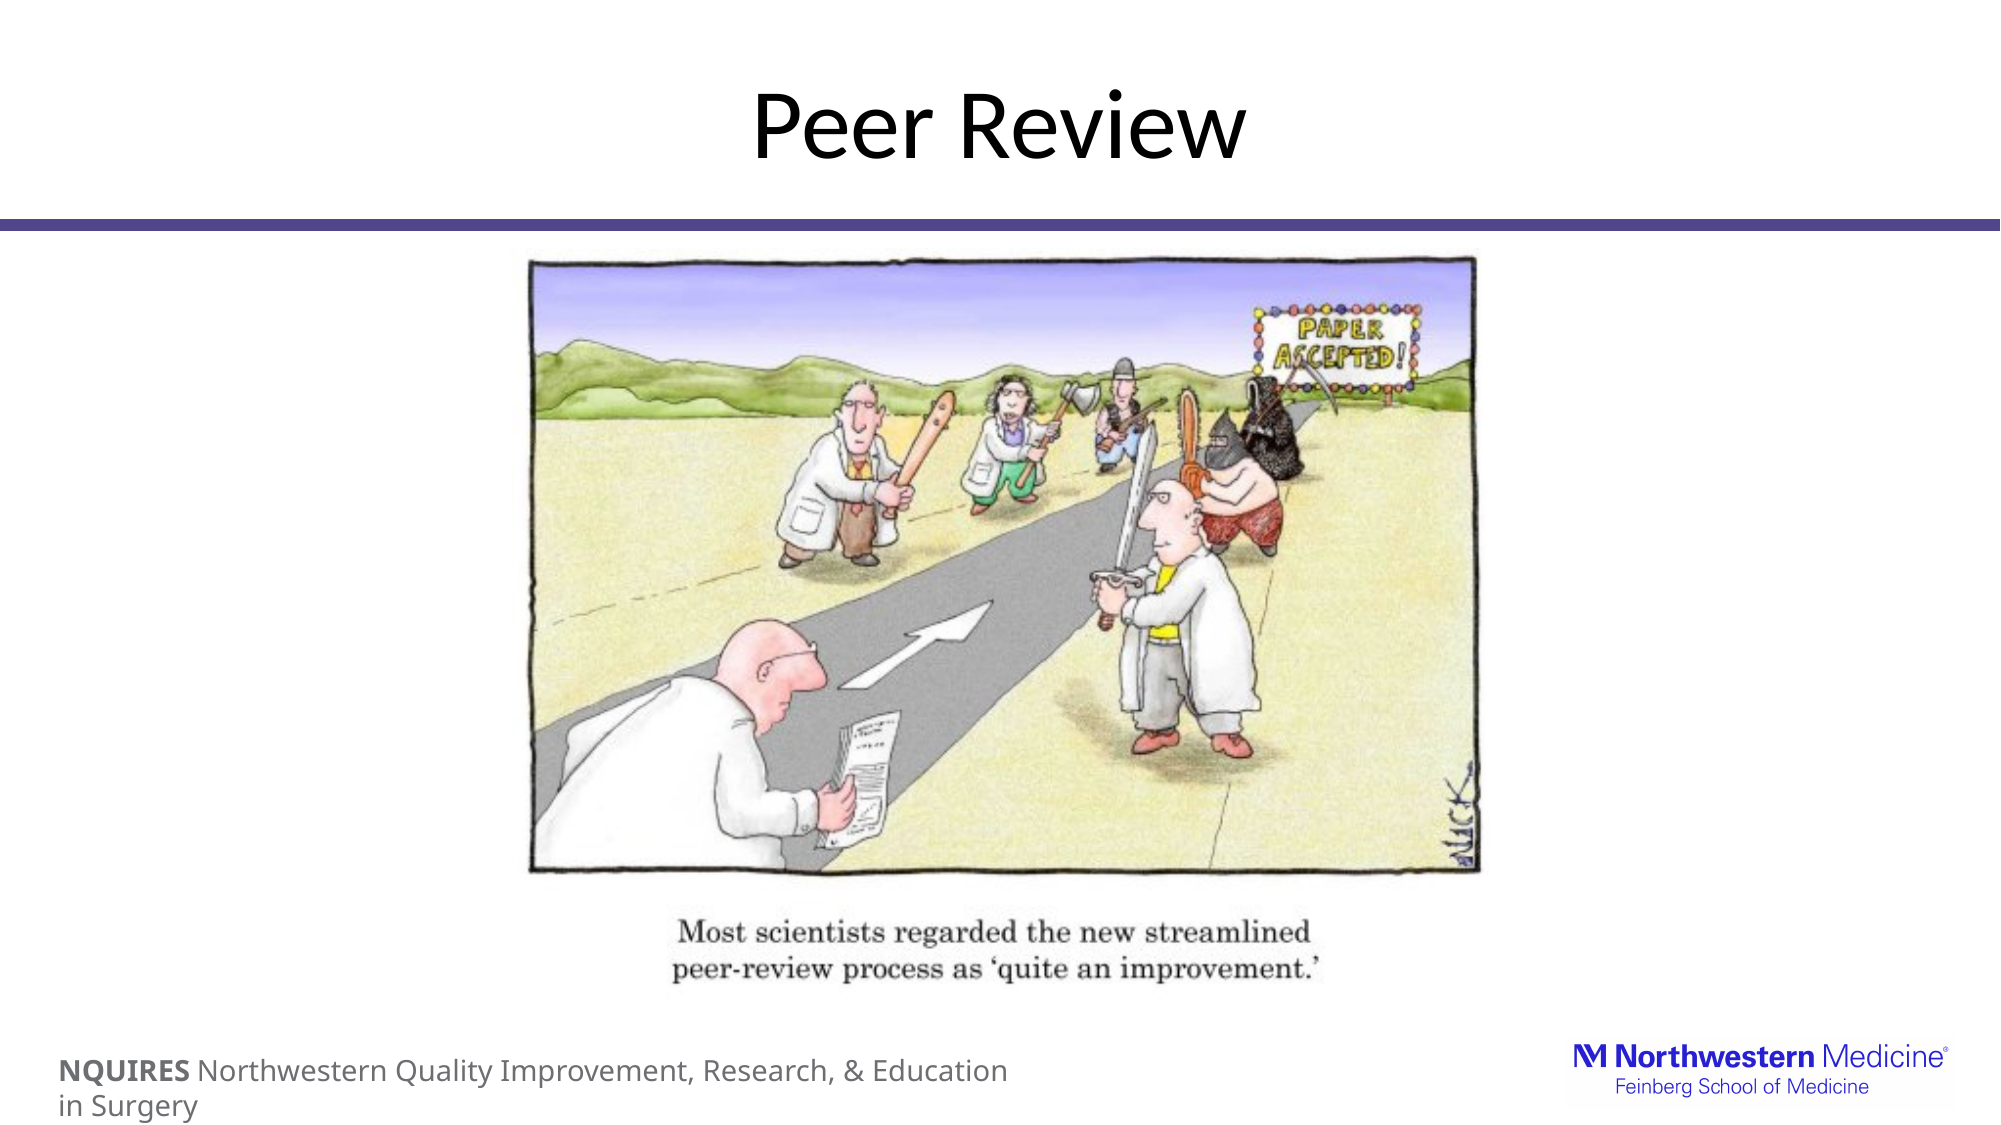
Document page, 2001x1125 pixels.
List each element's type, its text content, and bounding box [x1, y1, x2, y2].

picture [1566, 1035, 1957, 1110]
picture [510, 248, 1489, 1039]
title Peer Review [99, 24, 1900, 213]
